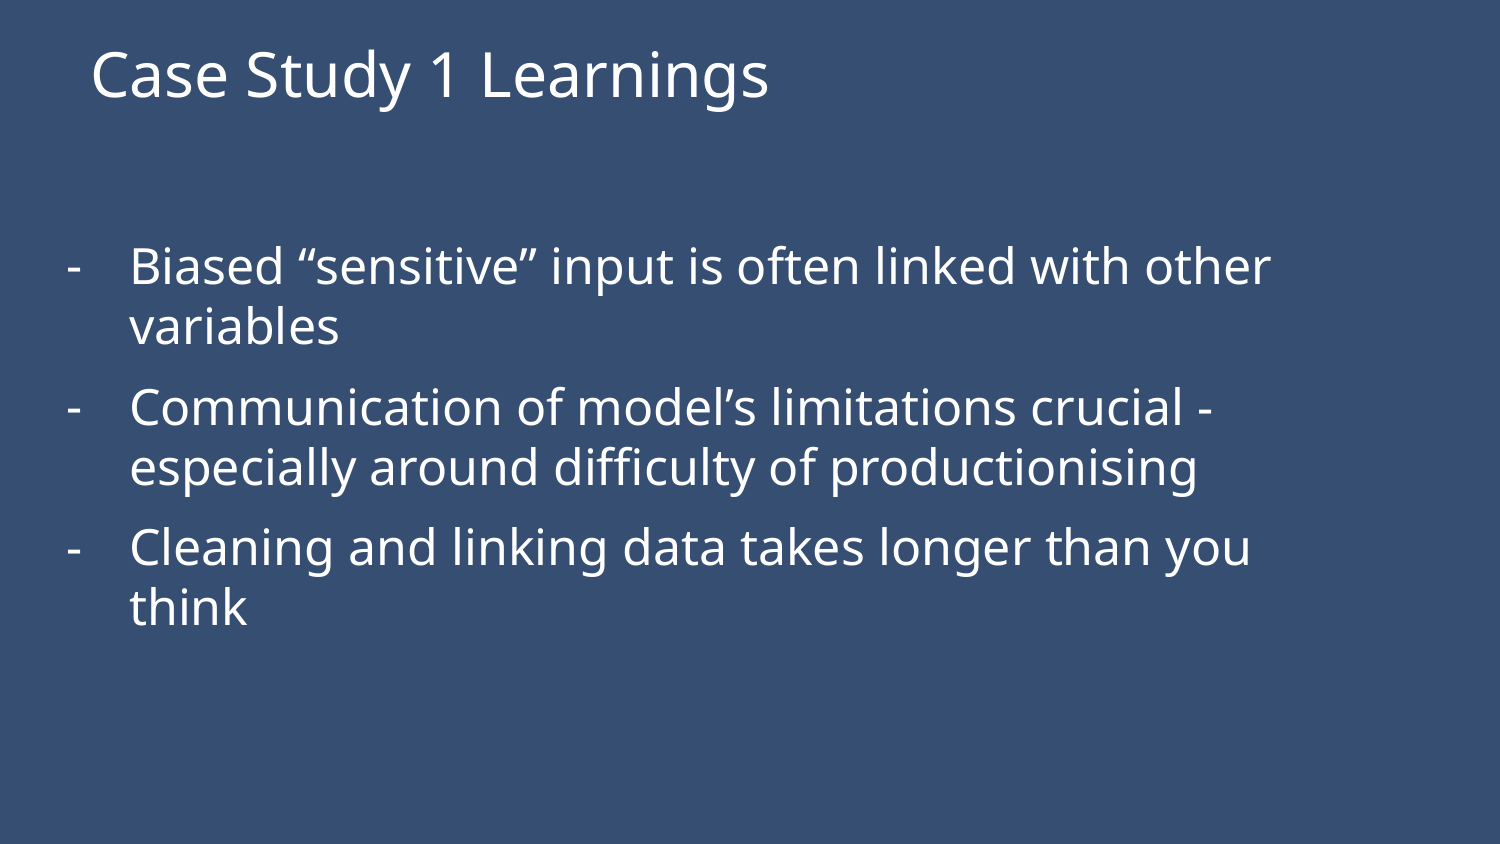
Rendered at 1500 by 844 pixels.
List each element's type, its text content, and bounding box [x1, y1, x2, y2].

list Case Study 1 Learnings [75, 27, 1425, 186]
text_box Biased “sensitive” input is often linked with other variables Communication of model’s limitations crucial - especially around difficulty of productionising Cleaning and linking data takes longer than you think (OK…. perhaps we already knew that last one) [39, 226, 1385, 746]
